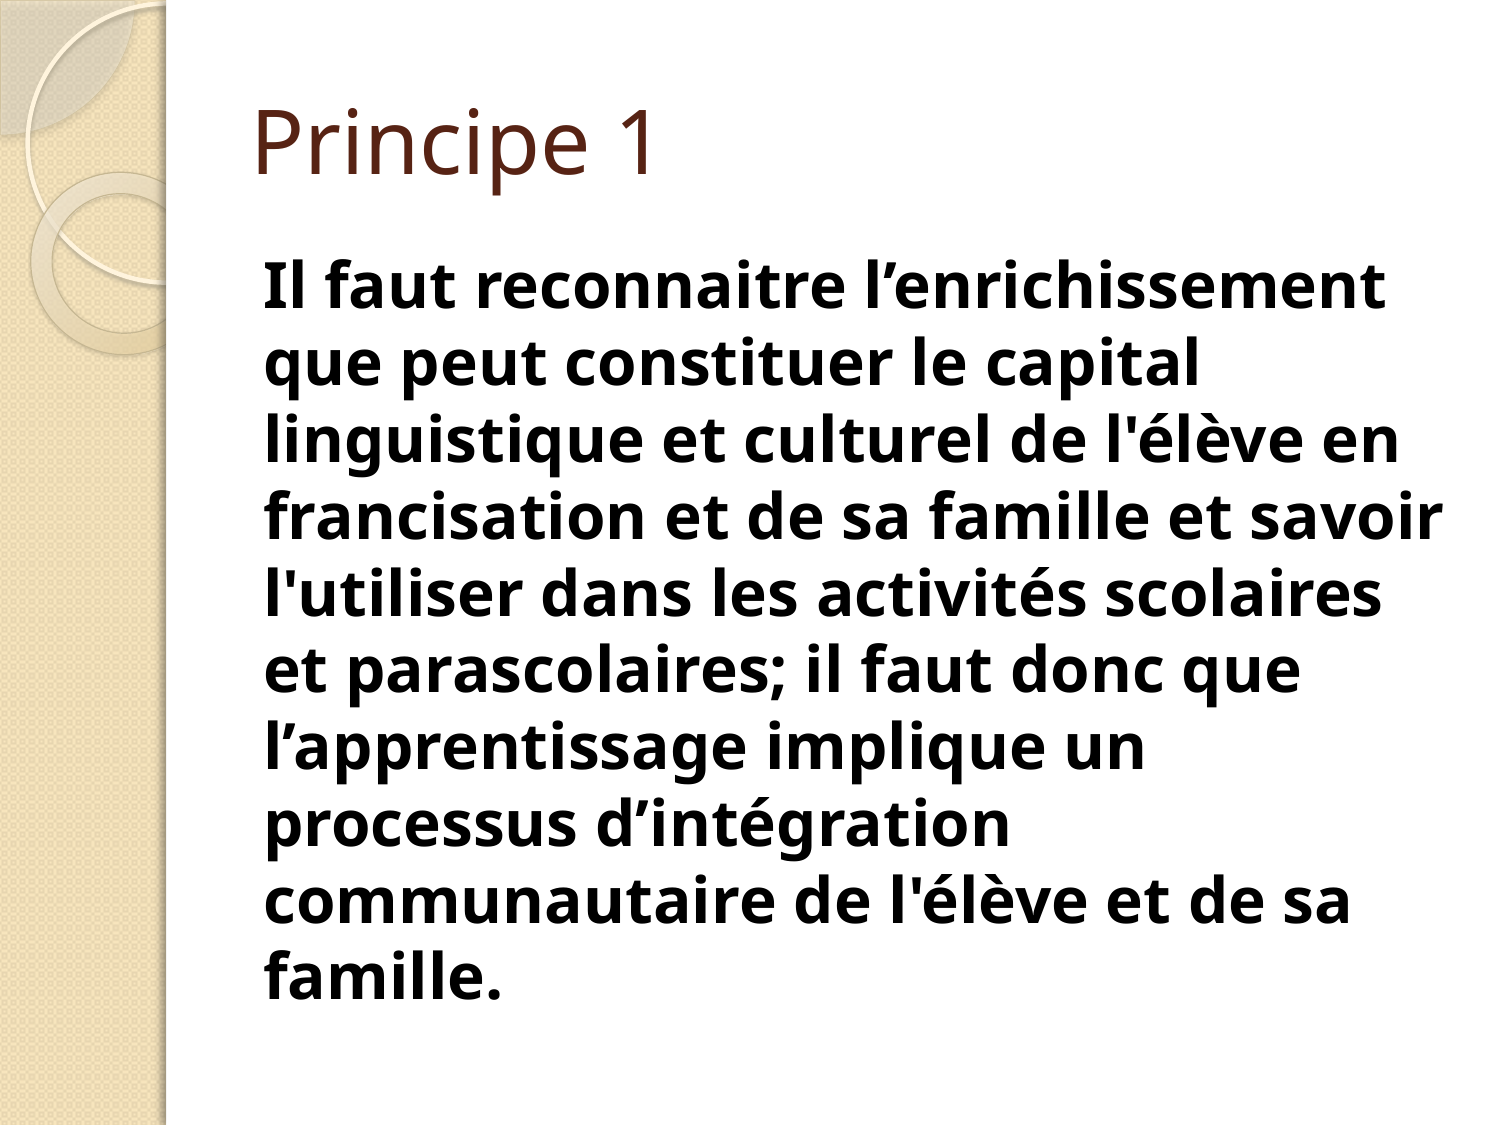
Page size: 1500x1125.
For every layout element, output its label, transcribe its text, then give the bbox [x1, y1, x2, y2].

list Il faut reconnaitre l’enrichissement que peut constituer le capital linguistique et culturel de l'élève en francisation et de sa famille et savoir l'utiliser dans les activités scolaires et parascolaires; il faut donc que l’apprentissage implique un processus d’intégration communautaire de l'élève et de sa famille. [235, 237, 1466, 1025]
title Principe 1 [235, 45, 1466, 233]
